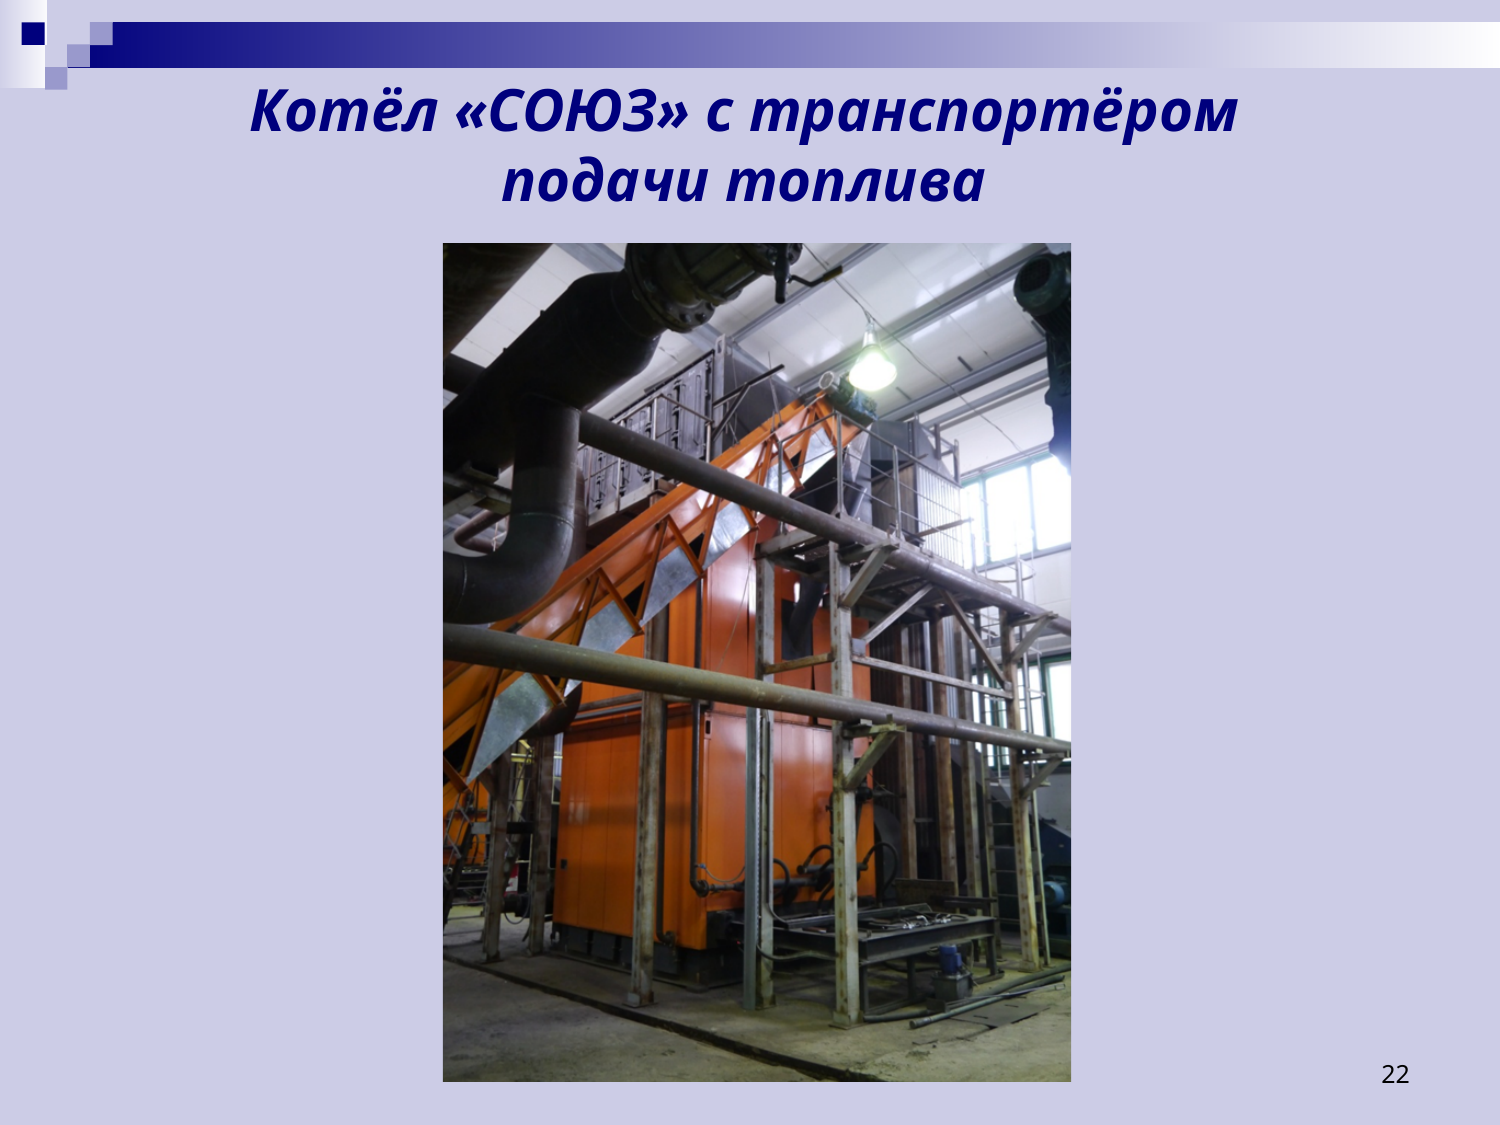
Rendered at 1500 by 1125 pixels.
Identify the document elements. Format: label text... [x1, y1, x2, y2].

title Котёл «СОЮЗ» с транспортёром подачи топлива [76, 30, 1428, 257]
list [442, 243, 1072, 1083]
slide_number 22 [1074, 1024, 1426, 1101]
